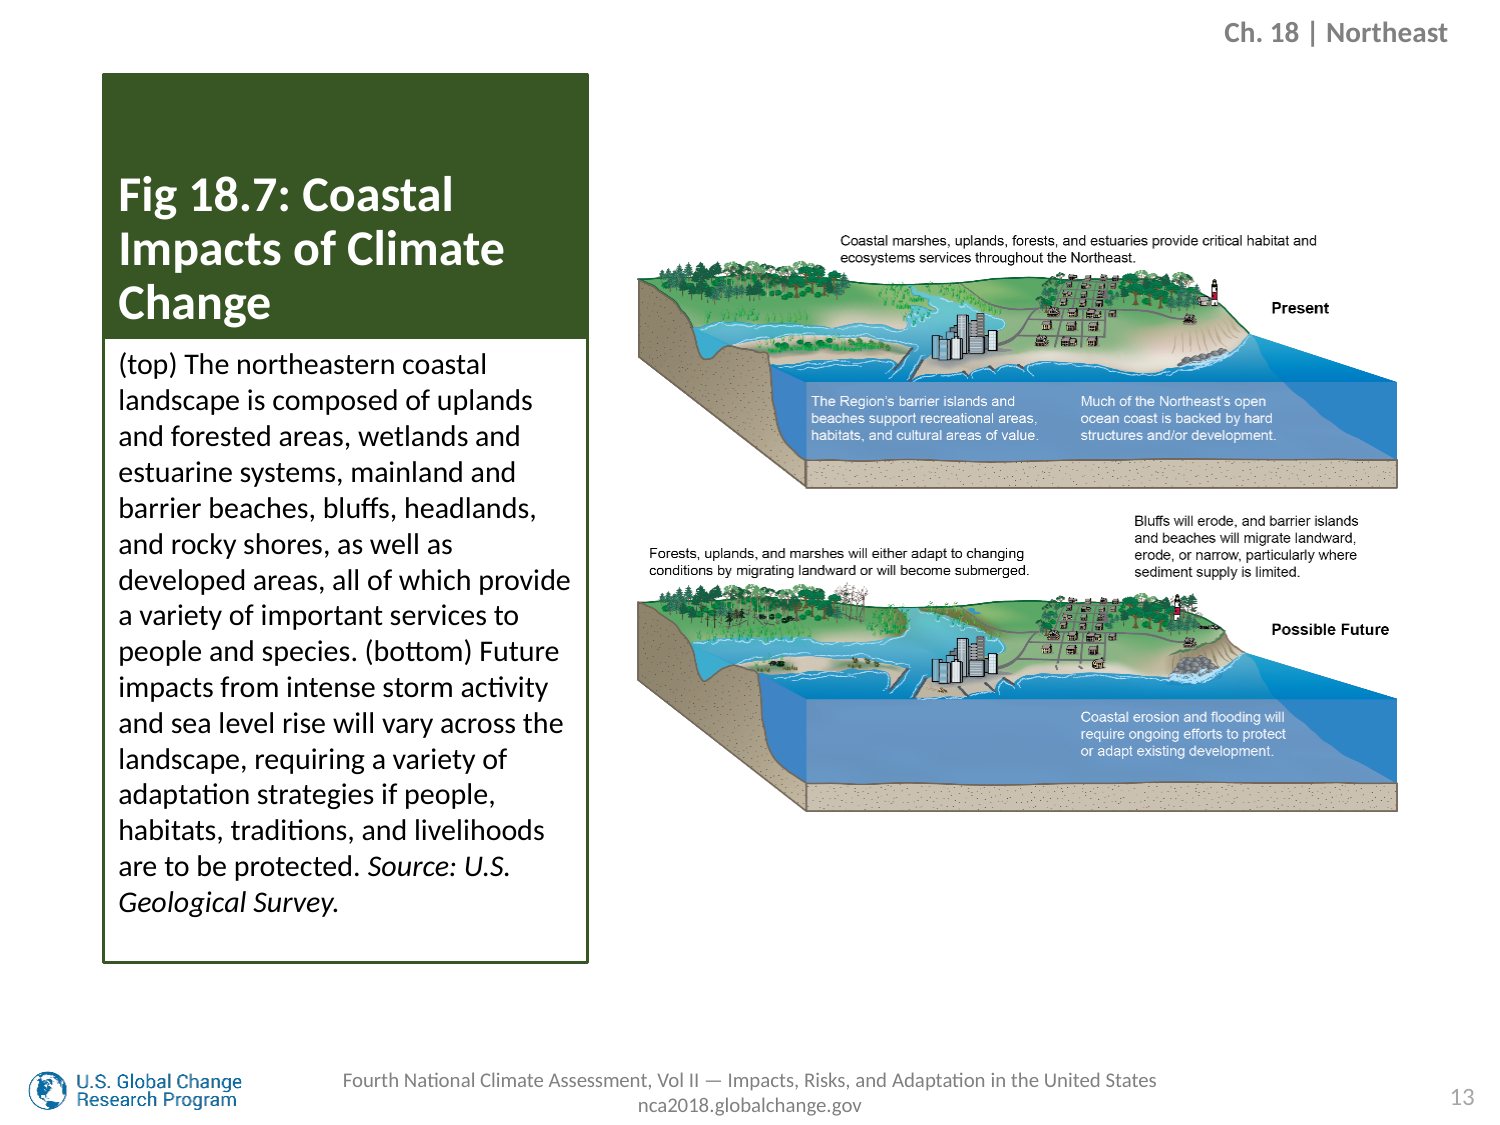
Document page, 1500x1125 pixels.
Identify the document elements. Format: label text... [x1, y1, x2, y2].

title Fig 18.7: Coastal Impacts of Climate Change [102, 73, 589, 336]
list Ch. 18 | Northeast [34, 10, 1464, 57]
list (top) The northeastern coastal landscape is composed of uplands and forested areas, wetlands and estuarine systems, mainland and barrier beaches, bluffs, headlands, and rocky shores, as well as developed areas, all of which provide a variety of important services to people and species. (bottom) Future impacts from intense storm activity and sea level rise will vary across the landscape, requiring a variety of adaptation strategies if people, habitats, traditions, and livelihoods are to be protected. Source: U.S. Geological Survey. [102, 336, 589, 964]
picture [21, 1065, 245, 1116]
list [637, 224, 1398, 813]
